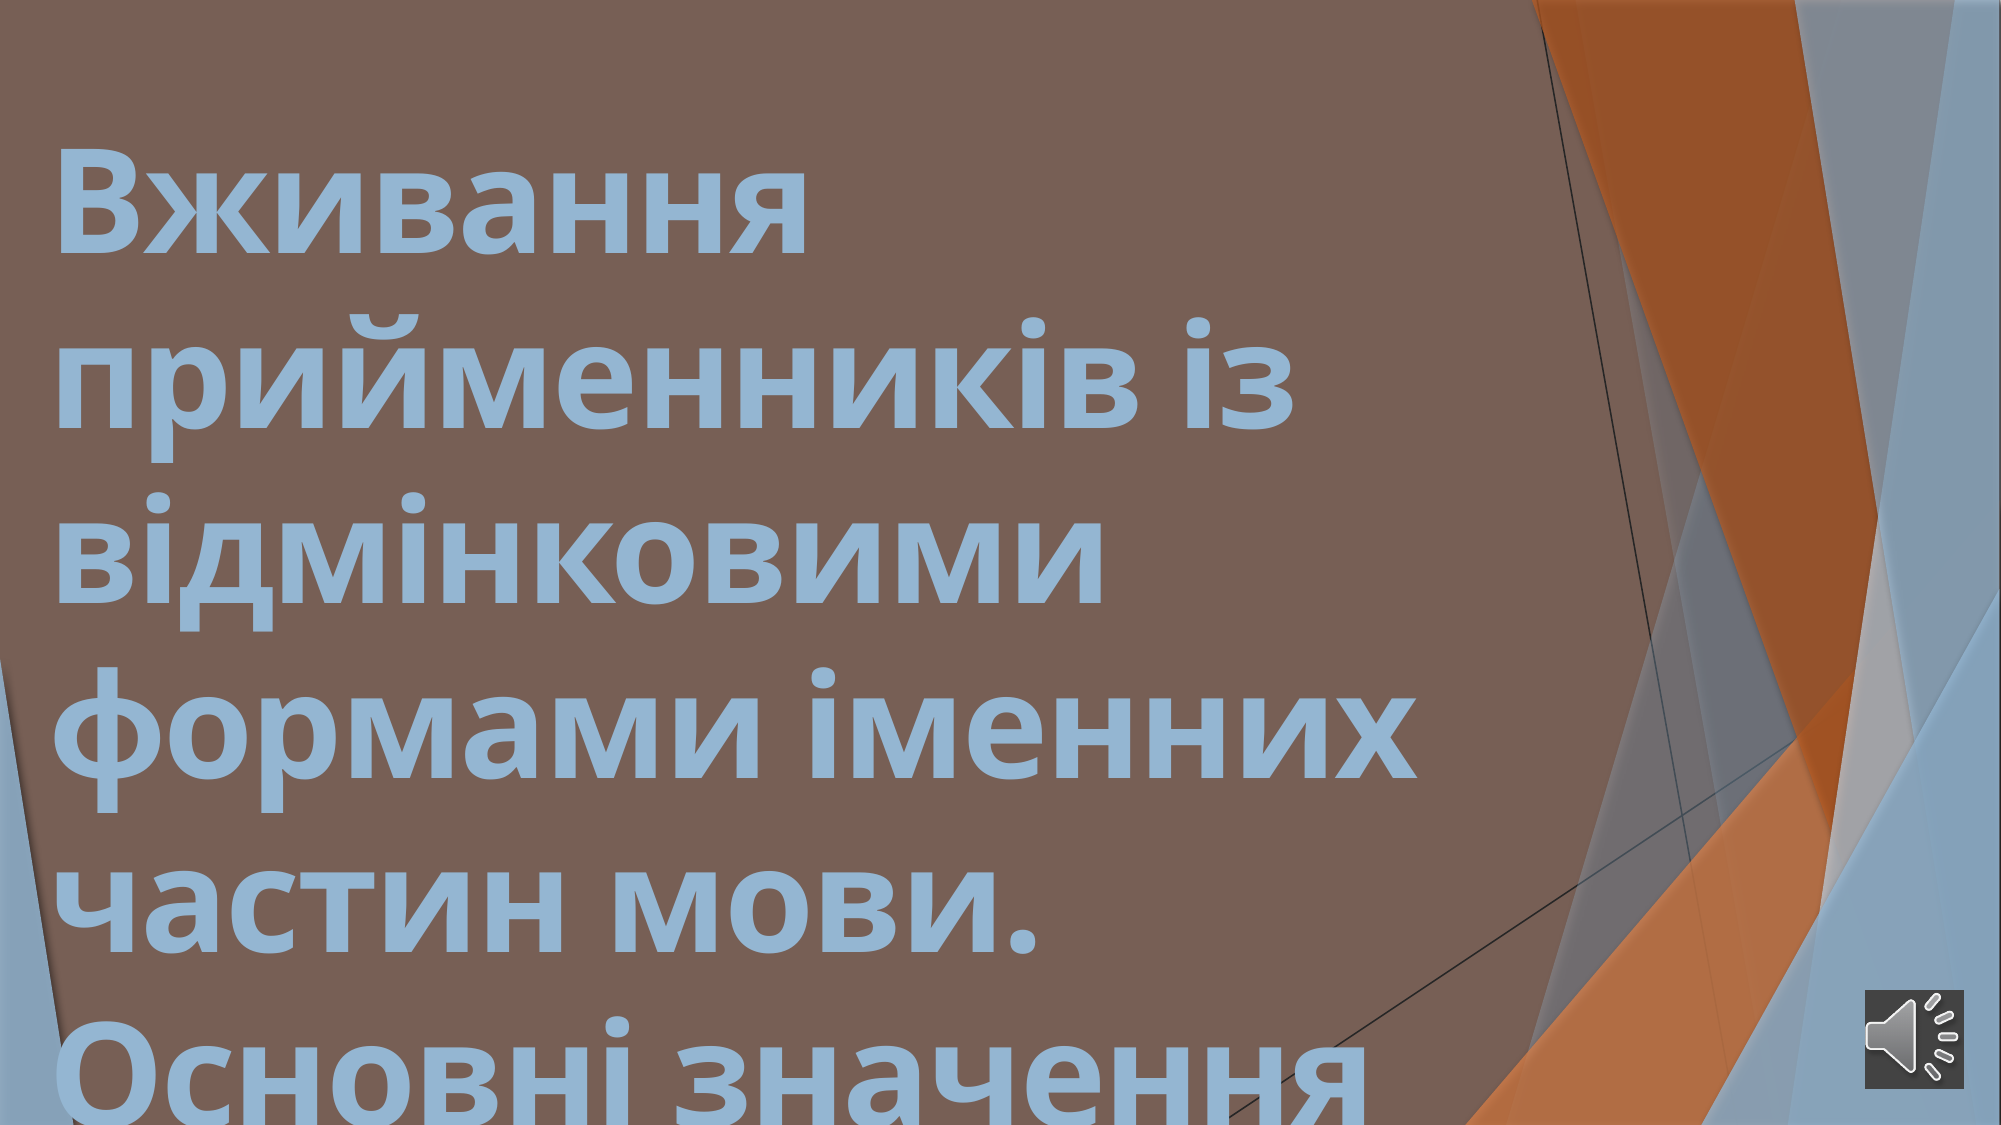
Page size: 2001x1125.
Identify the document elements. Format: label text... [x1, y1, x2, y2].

picture [1864, 989, 1965, 1090]
title Вживання прийменників із відмінковими формами іменних частин мови. Основні значення прийменникових конструкцій. [33, 99, 1522, 1058]
